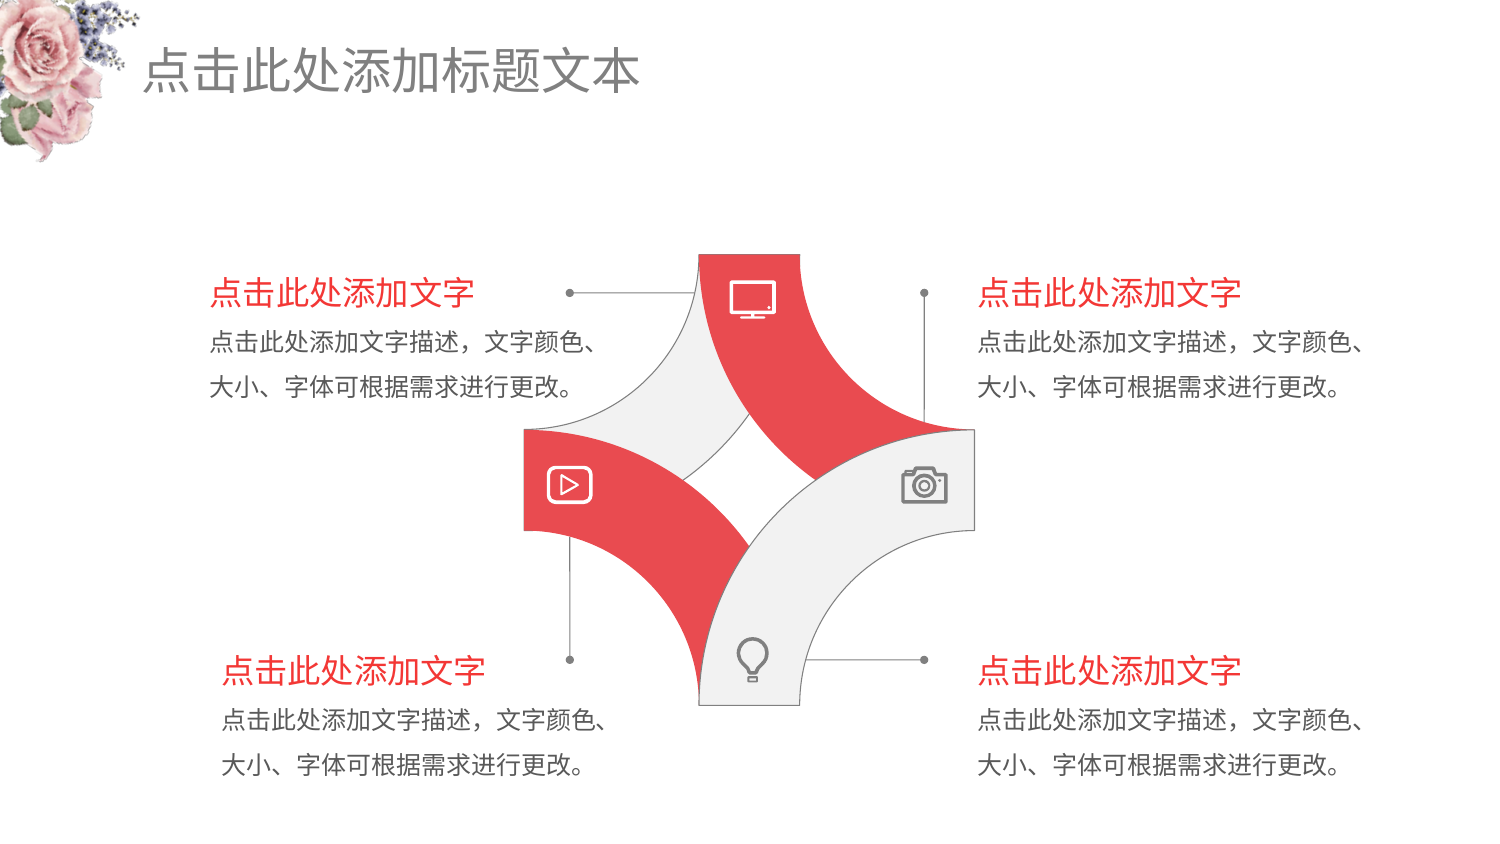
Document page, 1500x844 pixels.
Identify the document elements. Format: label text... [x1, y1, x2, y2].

text_box 点击此处添加文字 点击此处添加文字描述，文字颜色、大小、字体可根据需求进行更改。 [194, 244, 638, 409]
text_box [546, 465, 593, 505]
text_box [747, 676, 758, 683]
text_box [729, 280, 776, 319]
text_box [920, 288, 929, 423]
text_box 点击此处添加文字 点击此处添加文字描述，文字颜色、大小、字体可根据需求进行更改。 [206, 622, 650, 787]
text_box [533, 259, 749, 480]
text_box [698, 254, 965, 480]
text_box 点击此处添加文字 点击此处添加文字描述，文字颜色、大小、字体可根据需求进行更改。 [962, 622, 1406, 787]
text_box [524, 429, 749, 701]
text_box [901, 466, 948, 504]
text_box [698, 429, 975, 706]
text_box 点击此处添加文字 点击此处添加文字描述，文字颜色、大小、字体可根据需求进行更改。 [962, 244, 1406, 409]
text_box [805, 655, 929, 665]
picture [0, 0, 161, 209]
text_box [736, 637, 769, 675]
text_box 点击此处添加标题文本 [126, 32, 657, 107]
